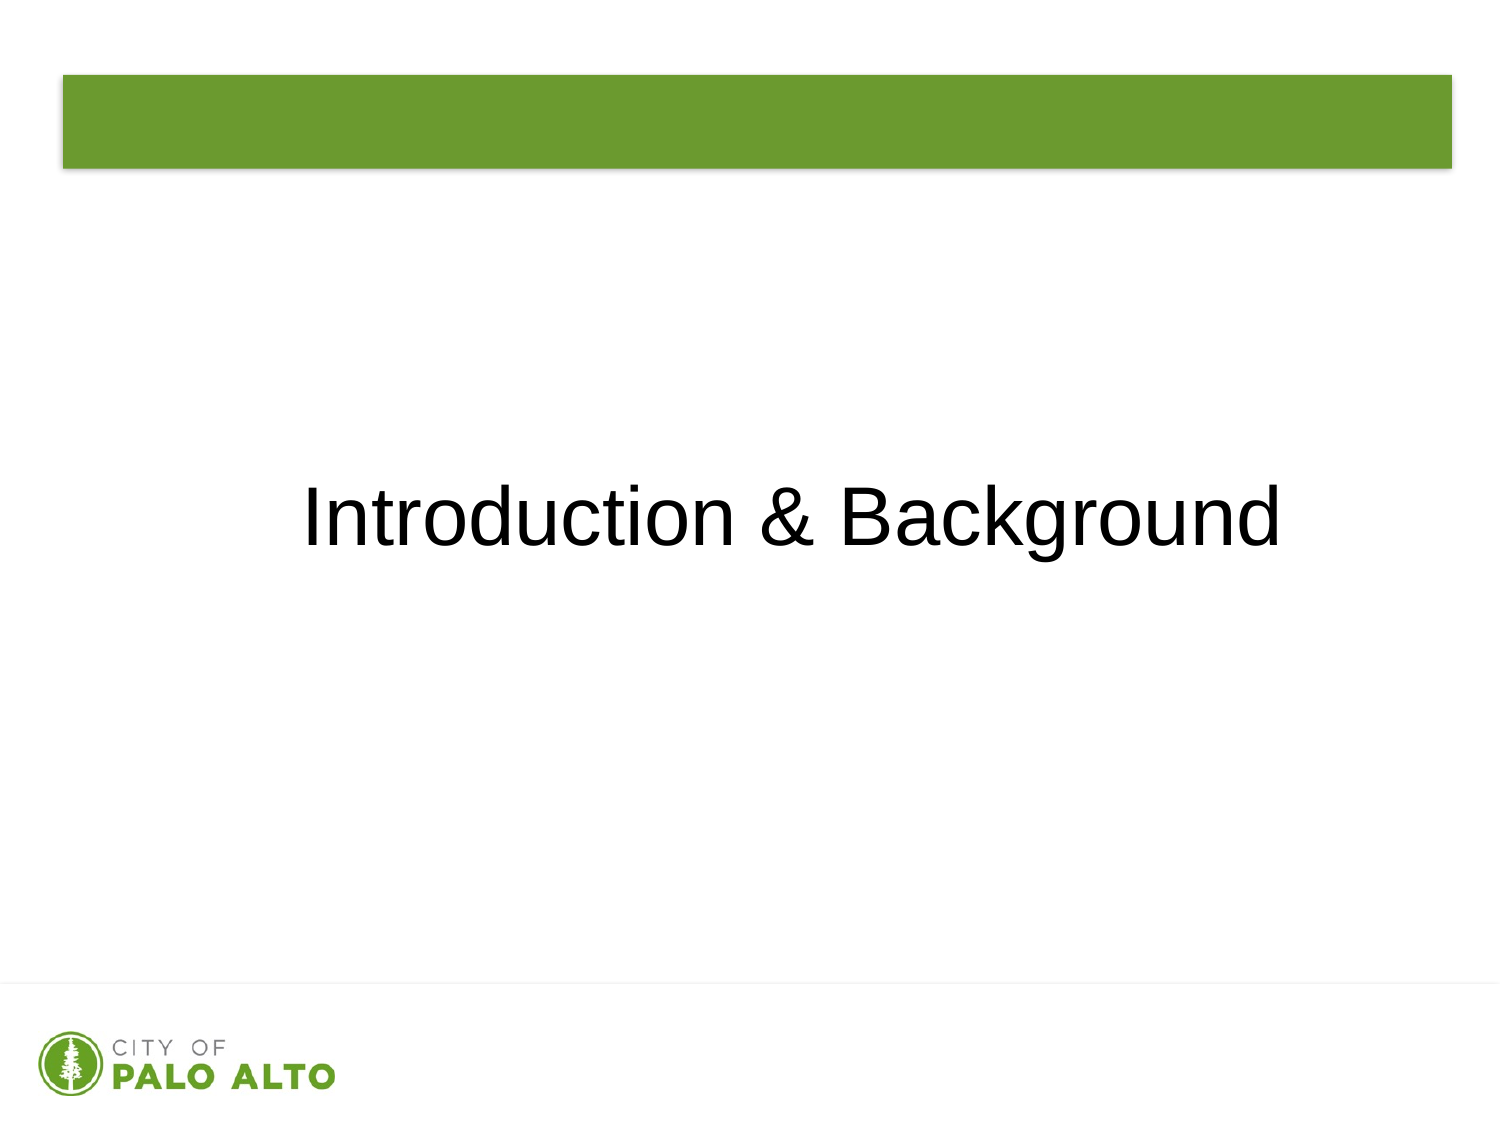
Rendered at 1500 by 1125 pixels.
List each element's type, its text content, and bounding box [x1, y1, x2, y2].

picture [38, 1031, 335, 1096]
text_box Introduction & Background [287, 454, 1500, 569]
